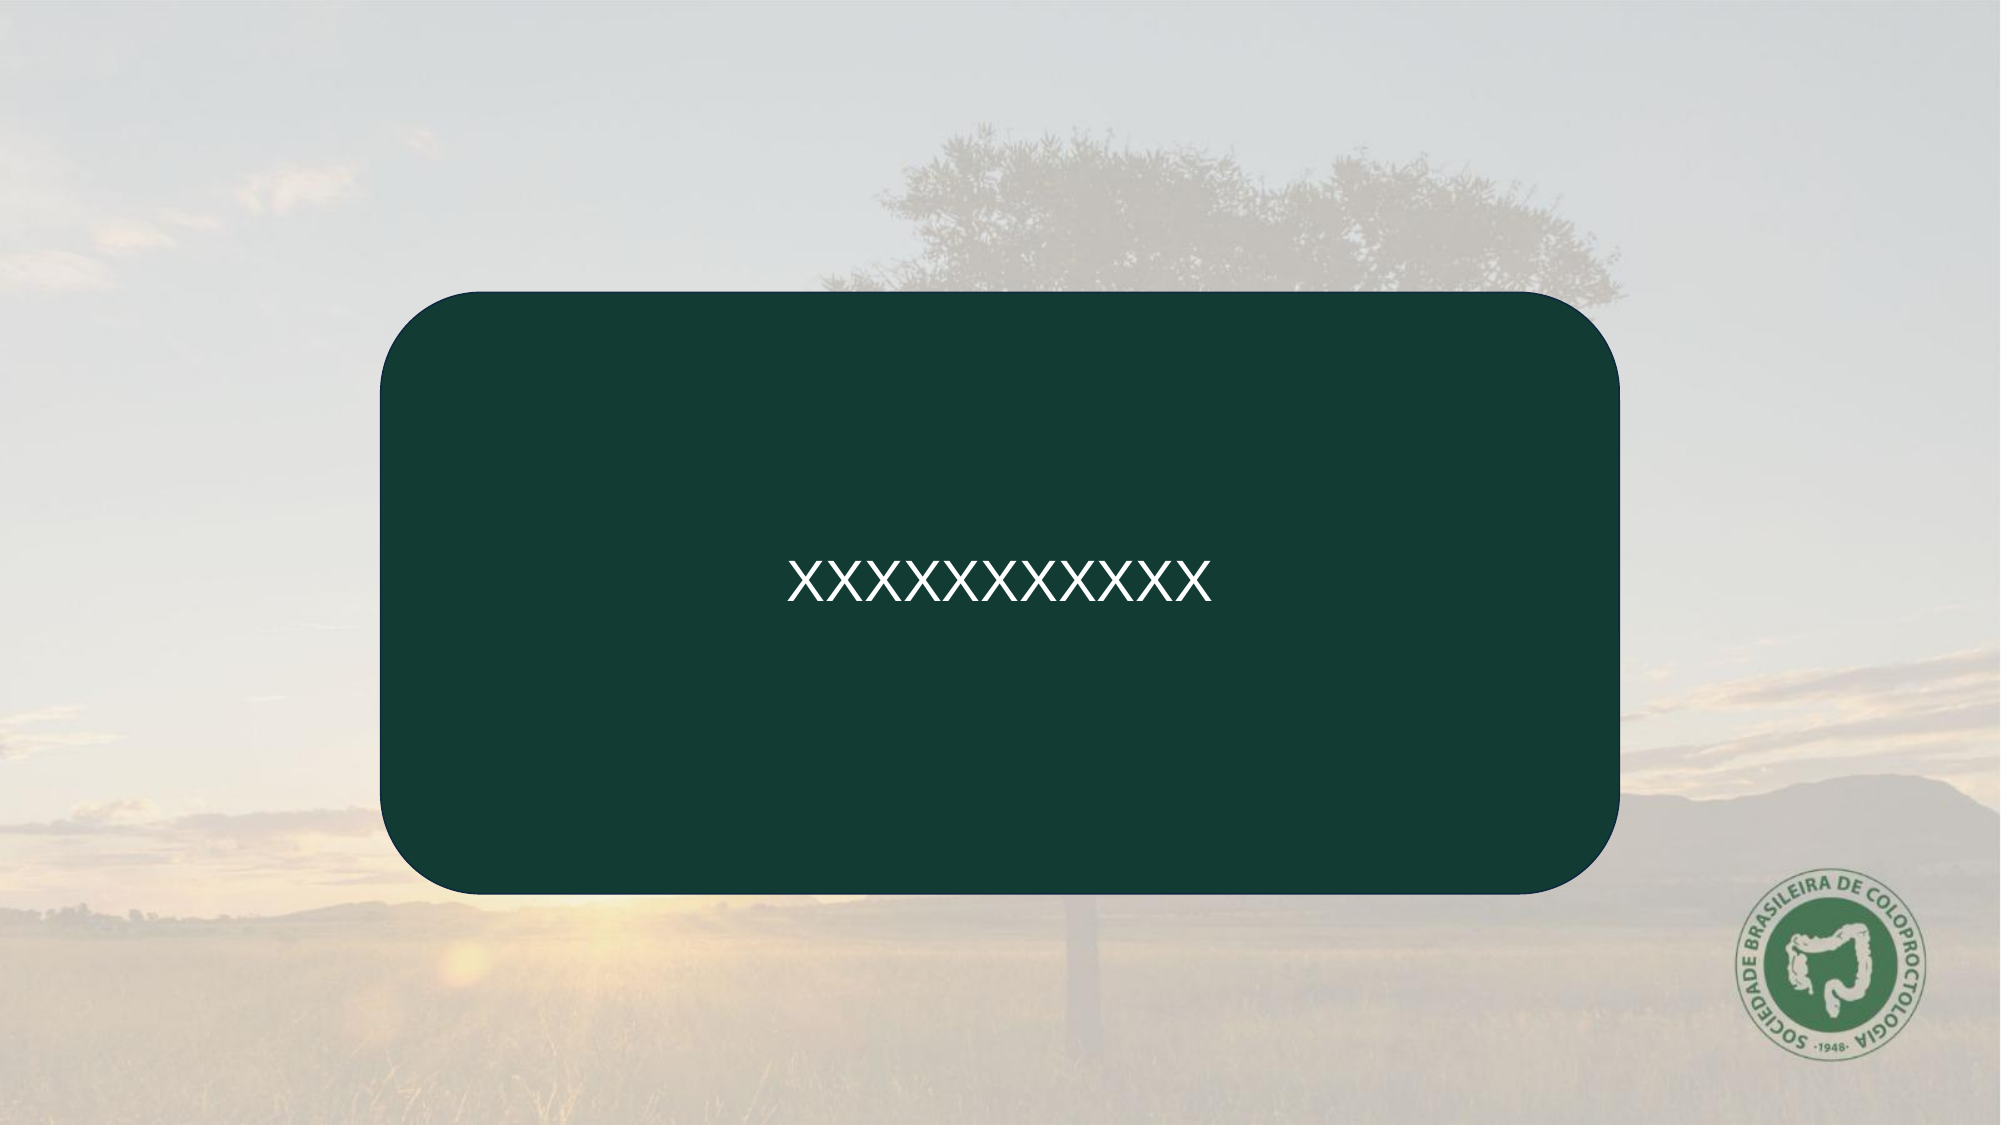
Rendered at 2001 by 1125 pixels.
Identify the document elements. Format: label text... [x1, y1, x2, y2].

text_box XXXXXXXXXXX [735, 527, 1265, 598]
text_box [380, 292, 1620, 894]
picture [0, 0, 2001, 1125]
